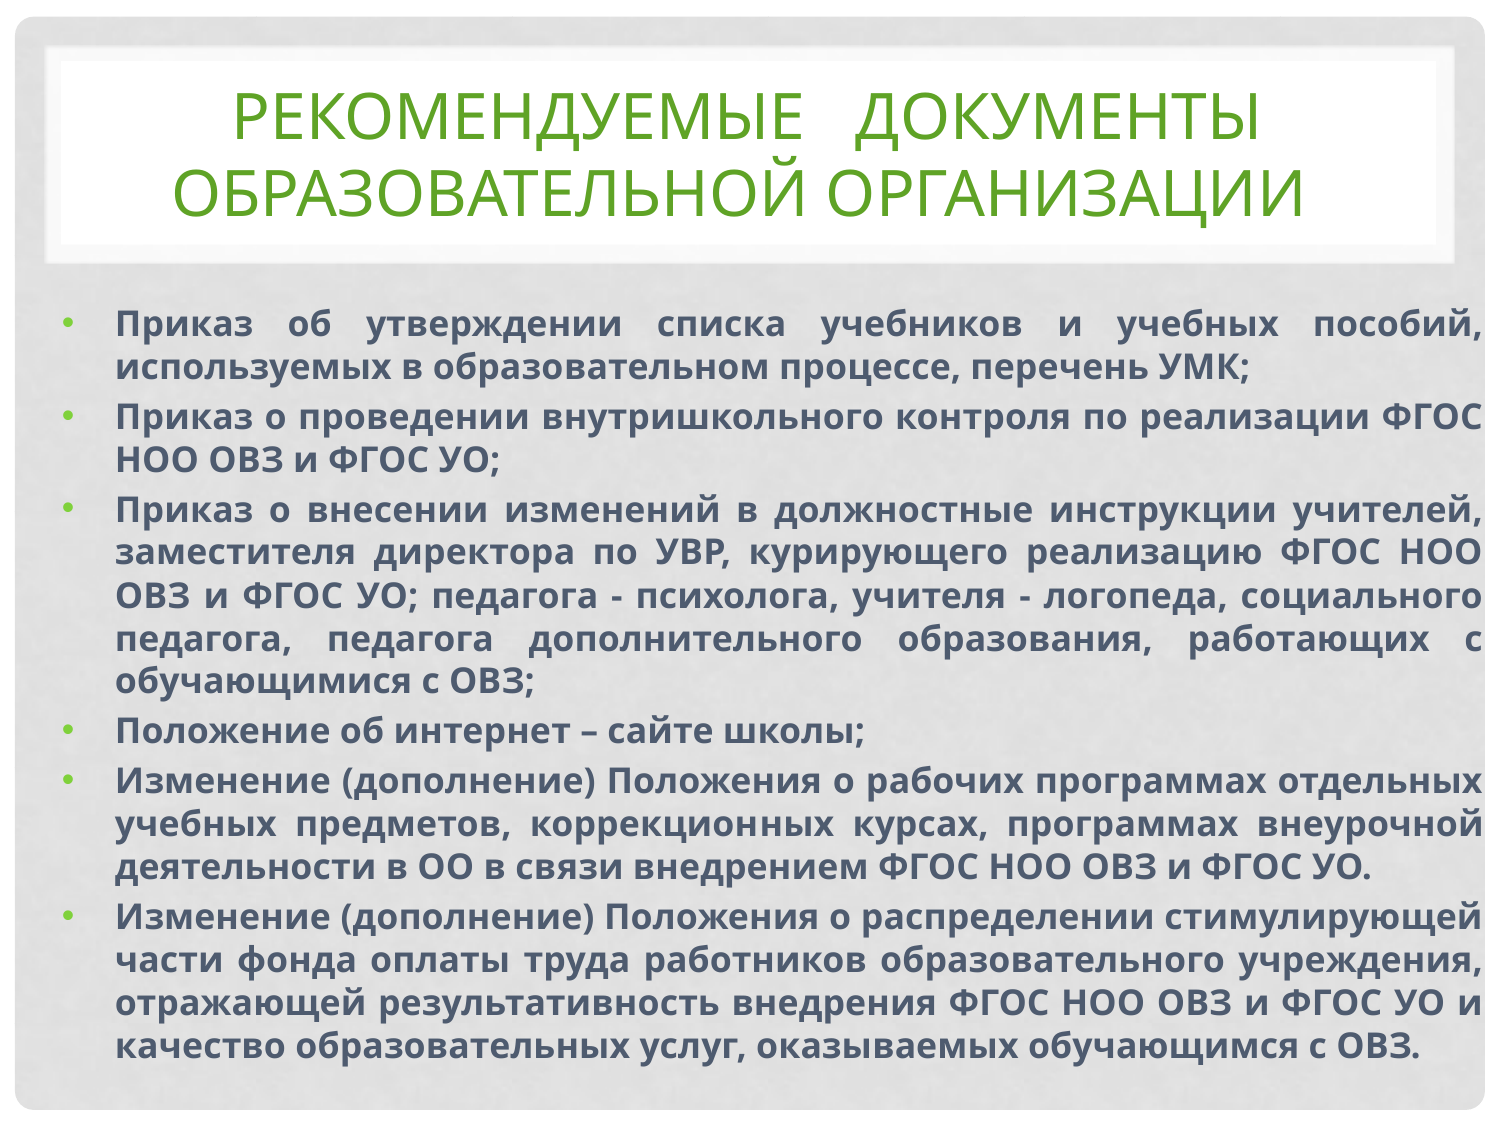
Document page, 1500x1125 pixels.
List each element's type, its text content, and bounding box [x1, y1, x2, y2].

list Приказ об утверждении списка учебников и учебных пособий, используемых в образо­вательном процессе, перечень УМК; Приказ о проведении внутришкольного контроля по реализации ФГОС НОО ОВЗ и ФГОС УО; Приказ о внесении изменений в должностные инструкции учителей, заместителя директора по УВР, курирующего реализацию ФГОС НОО ОВЗ и ФГОС УО; педагога - психолога, учителя - логопеда, социального педагога, педагога дополнительного образования, работающих с обучающимися с ОВЗ; Положение об интернет – сайте школы; Изменение (дополнение) Положения о рабочих программах отдельных учебных предметов, коррекцион­ных курсах, программах внеурочной деятельности в ОО в связи внедрением ФГОС НОО ОВЗ и ФГОС УО. Изменение (дополнение) Положения о распределении стимулирующей части фонда оплаты труда работников образовательного учреждения, отражающей результативность внедрения ФГОС НОО ОВЗ и ФГОС УО и качество образовательных услуг, оказываемых обучающимся с ОВЗ. [46, 292, 1500, 1125]
title Рекомендуемые Документы Образовательной организации [69, 66, 1425, 238]
